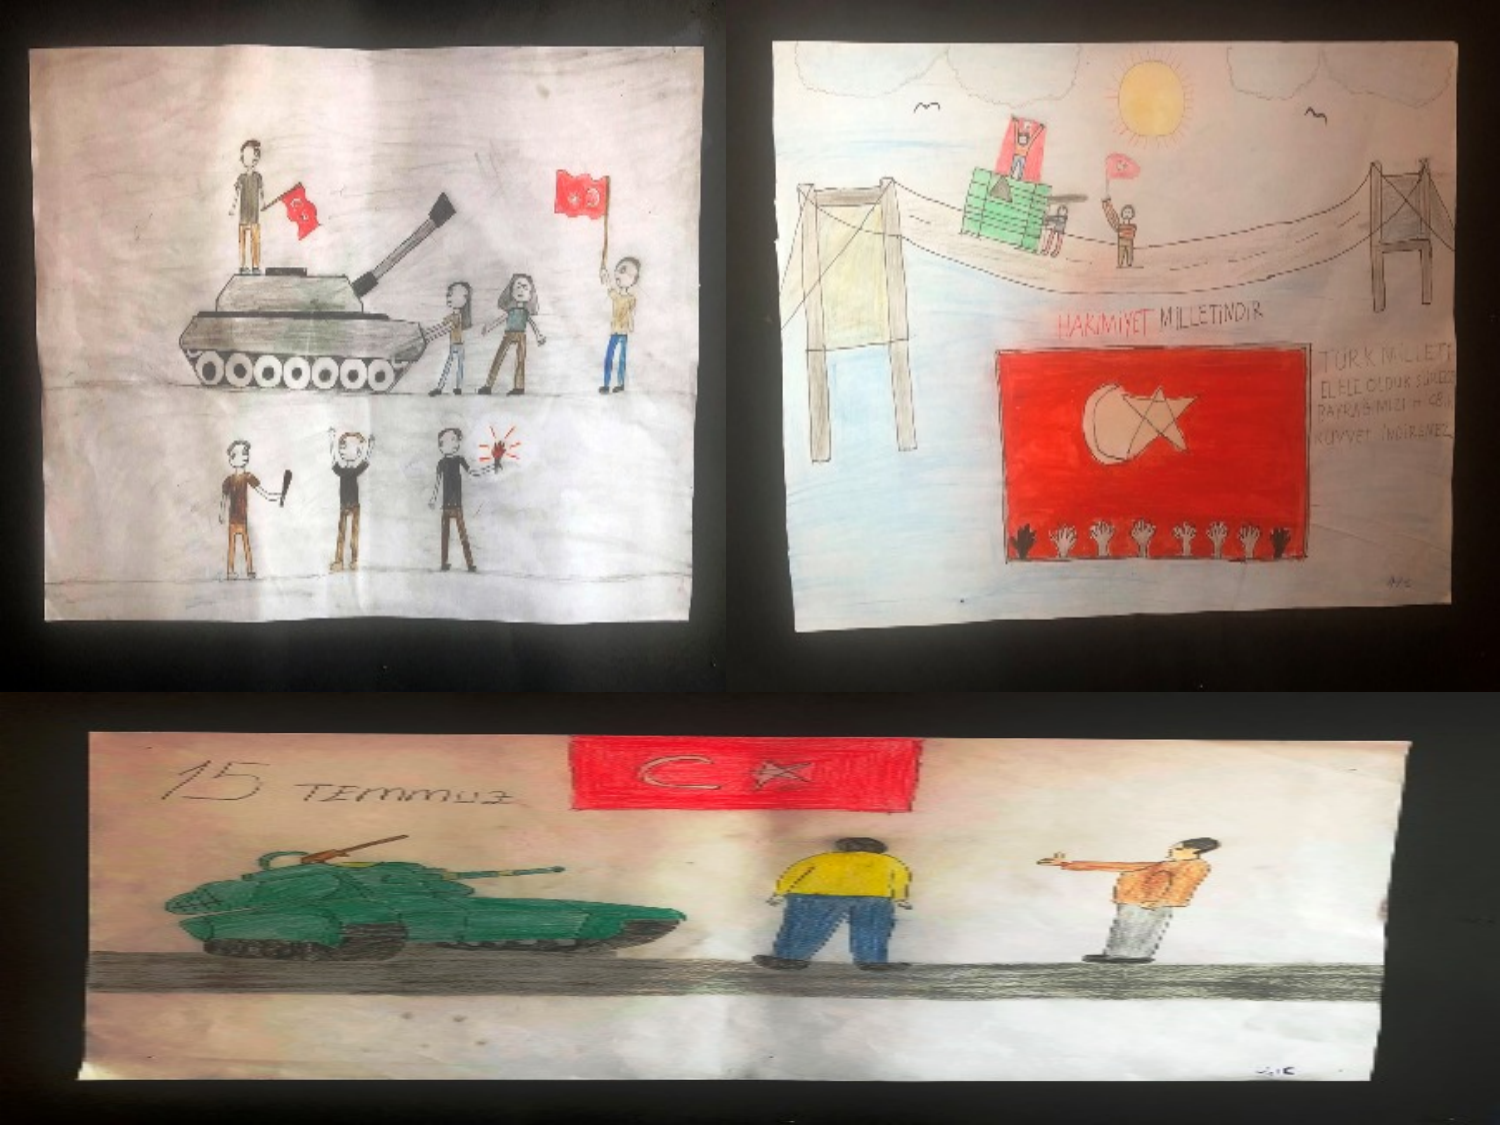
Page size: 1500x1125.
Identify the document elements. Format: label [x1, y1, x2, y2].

list [2, 2, 717, 683]
picture [0, 692, 1500, 1125]
picture [727, 0, 1500, 691]
